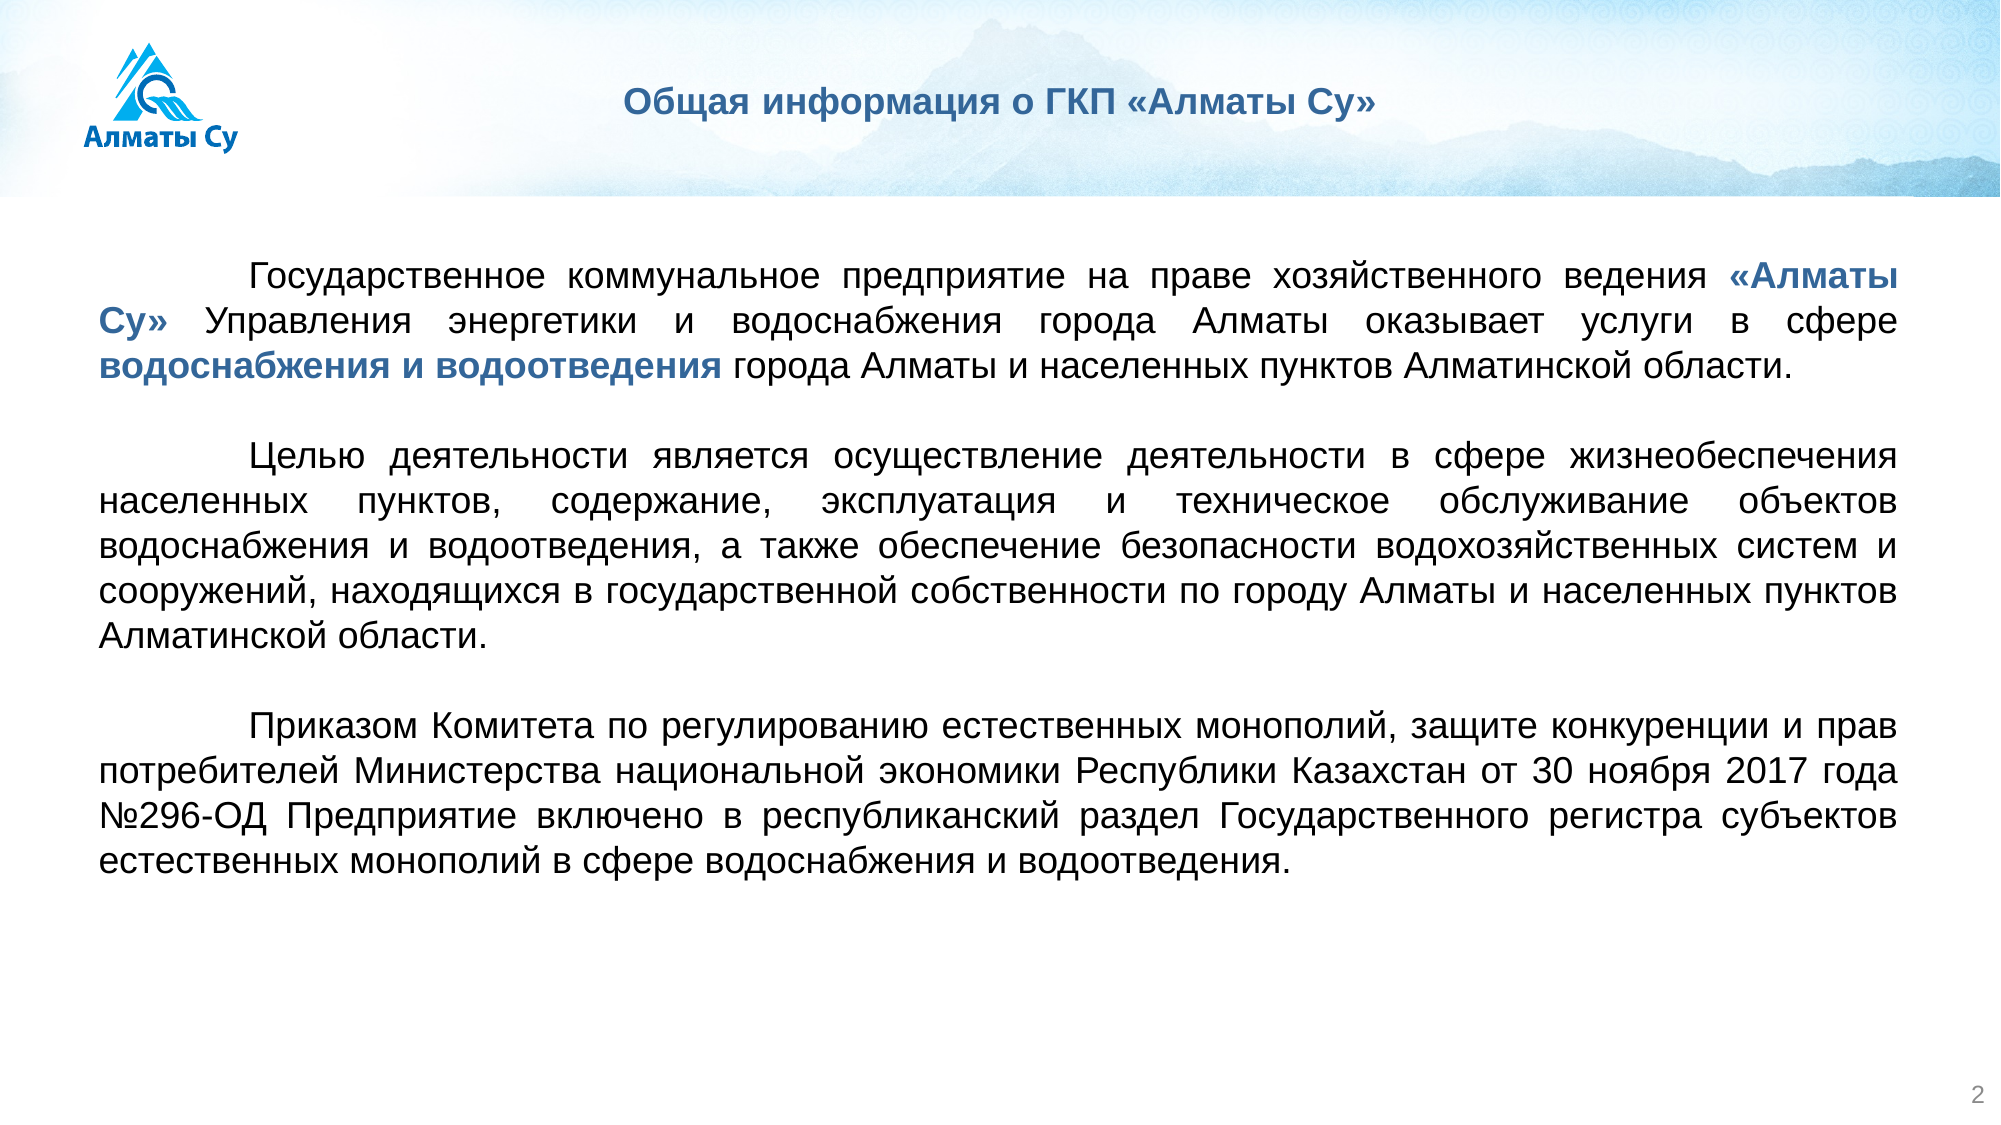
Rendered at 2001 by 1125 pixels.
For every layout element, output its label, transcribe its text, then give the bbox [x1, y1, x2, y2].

text_box Государственное коммунальное предприятие на праве хозяйственного ведения «Алматы Су» Управления энергетики и водоснабжения города Алматы оказывает услуги в сфере водоснабжения и водоотведения города Алматы и населенных пунктов Алматинской области. Целью деятельности является осуществление деятельности в сфере жизнеобеспечения населенных пунктов, содержание, эксплуатация и техническое обслуживание объектов водоснабжения и водоотведения, а также обеспечение безопасности водохозяйственных систем и сооружений, находящихся в государственной собственности по городу Алматы и населенных пунктов Алматинской области. Приказом Комитета по регулированию естественных монополий, защите конкуренции и прав потребителей Министерства национальной экономики Республики Казахстан от 30 ноября 2017 года №296-ОД Предприятие включено в республиканский раздел Государственного регистра субъектов естественных монополий в сфере водоснабжения и водоотведения. [83, 197, 1915, 1026]
slide_number 2 [1947, 1064, 2000, 1124]
picture [0, 0, 2000, 197]
